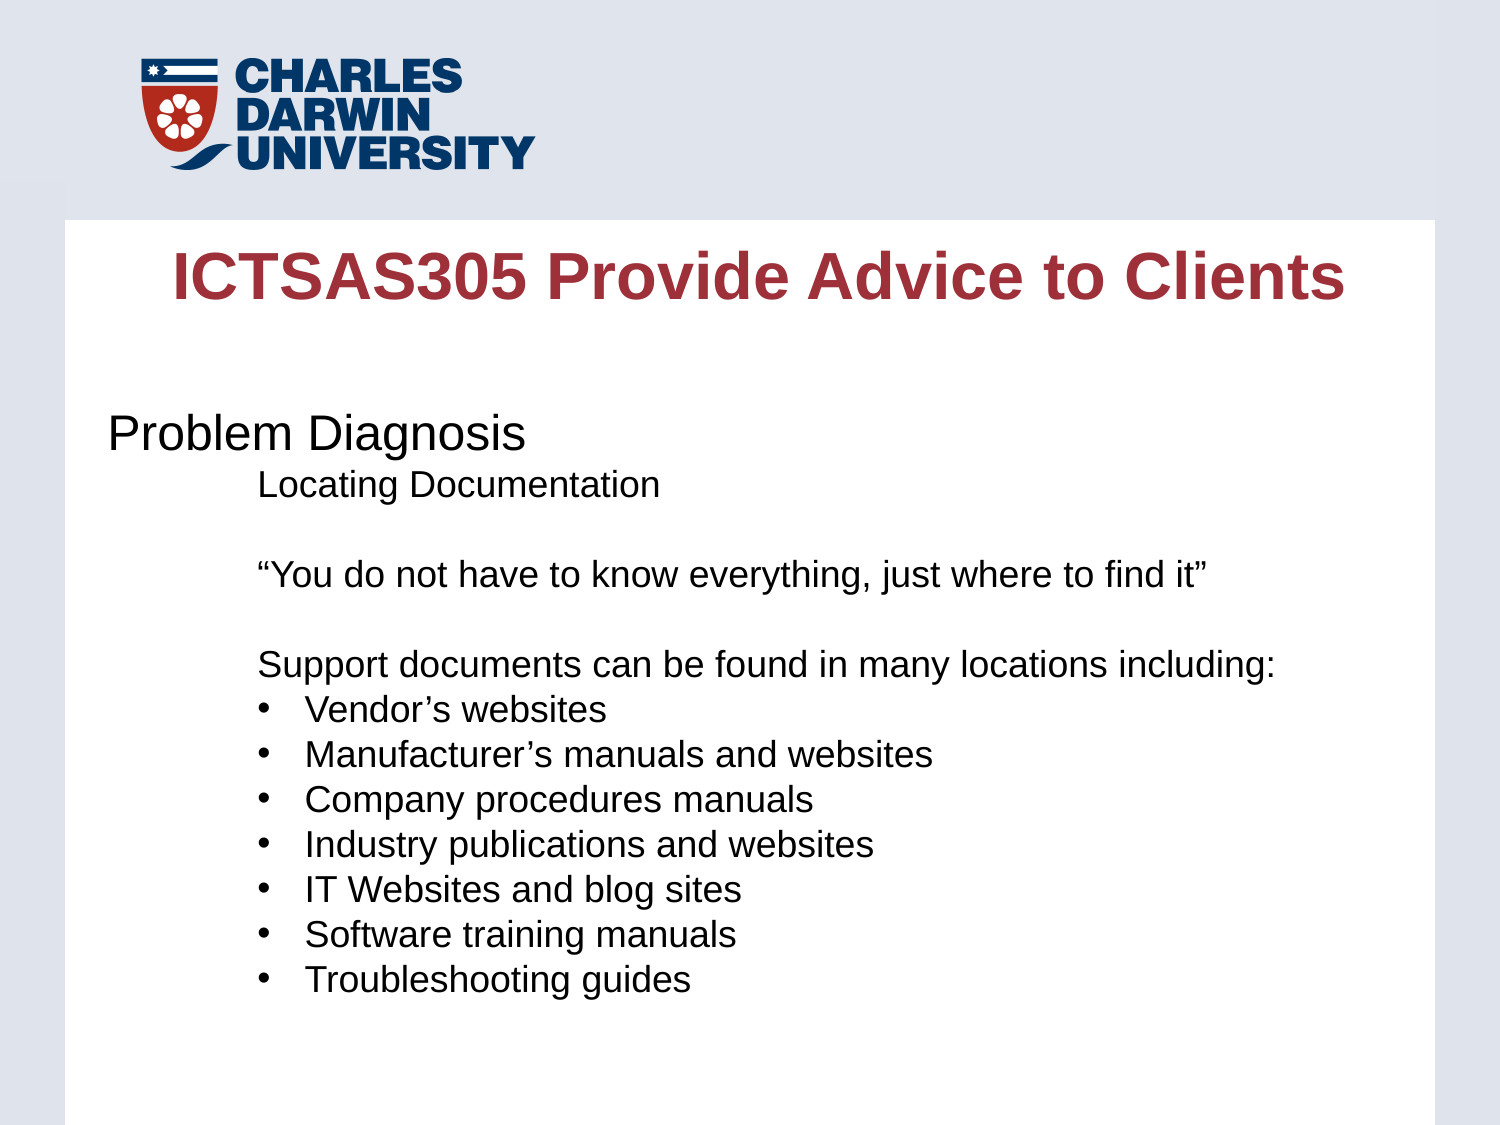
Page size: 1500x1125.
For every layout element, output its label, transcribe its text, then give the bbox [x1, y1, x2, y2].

list ICTSAS305 Provide Advice to Clients [92, 224, 1427, 324]
text_box Problem Diagnosis Locating Documentation “You do not have to know everything, just where to find it” Support documents can be found in many locations including: Vendor’s websites Manufacturer’s manuals and websites Company procedures manuals Industry publications and websites IT Websites and blog sites Software training manuals Troubleshooting guides [92, 392, 1404, 1053]
picture [0, 0, 1500, 1125]
text_box [115, 586, 1404, 693]
